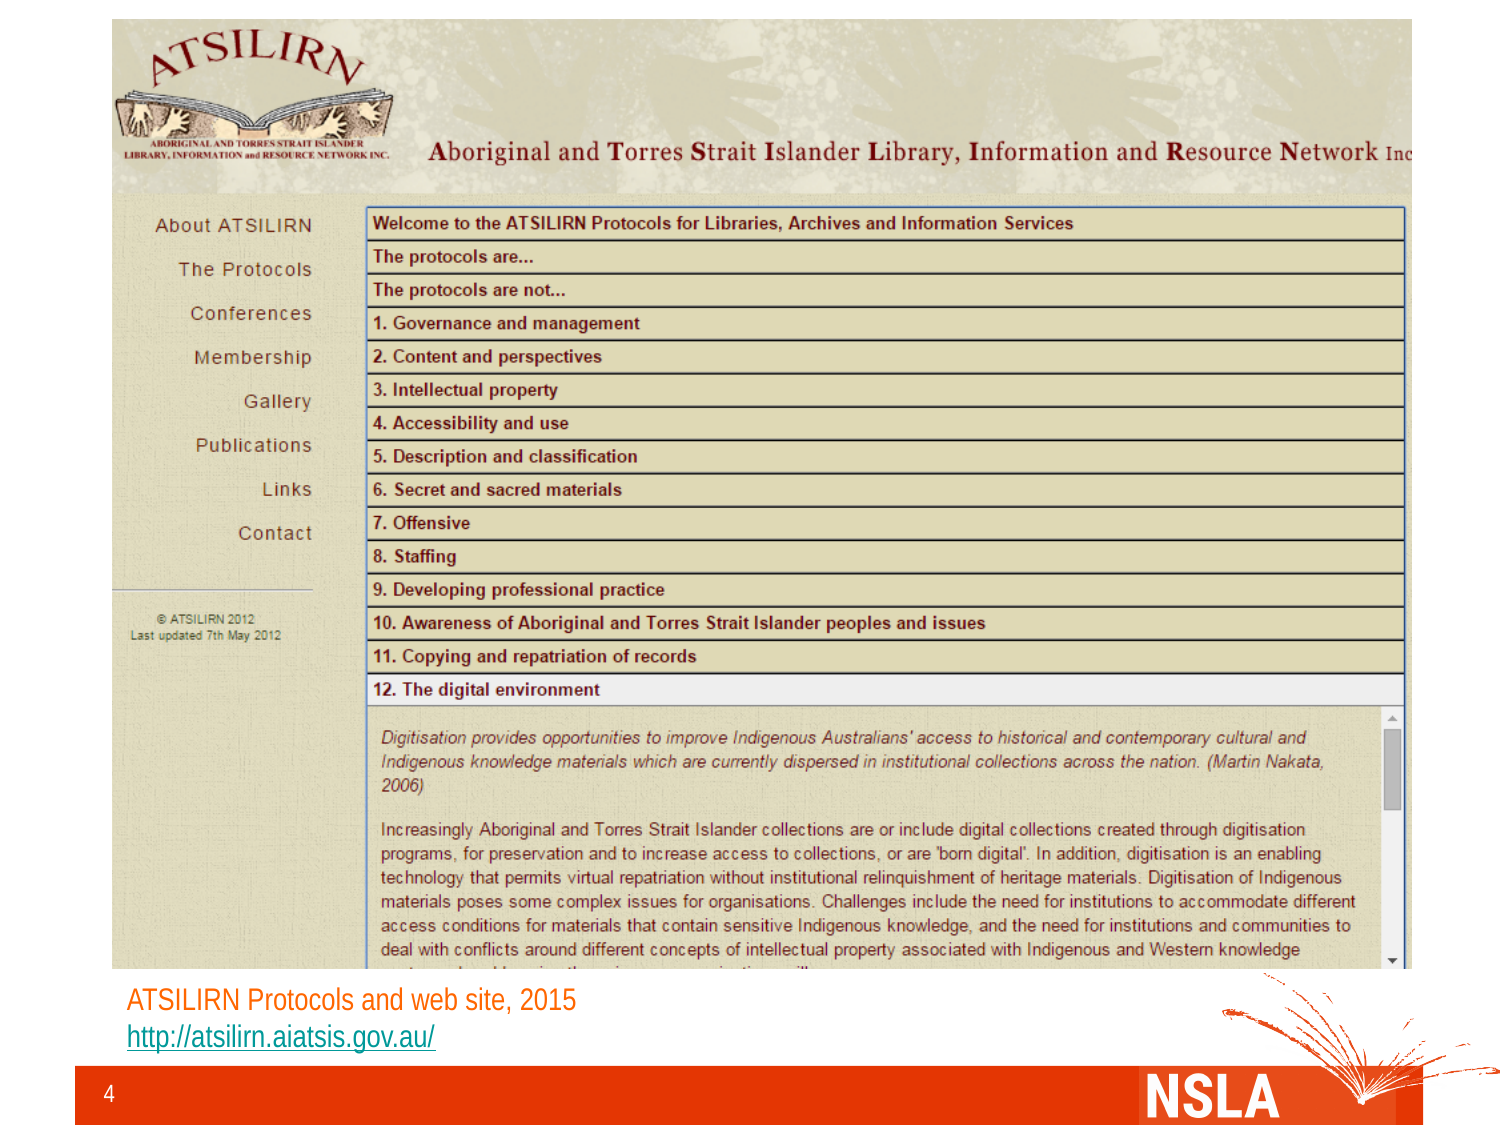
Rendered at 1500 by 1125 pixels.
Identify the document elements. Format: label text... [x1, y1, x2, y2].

text_box ATSILIRN Protocols and web site, 2015 http://atsilirn.aiatsis.gov.au/ [112, 976, 1412, 1090]
picture [1139, 973, 1500, 1125]
picture [111, 18, 1412, 969]
